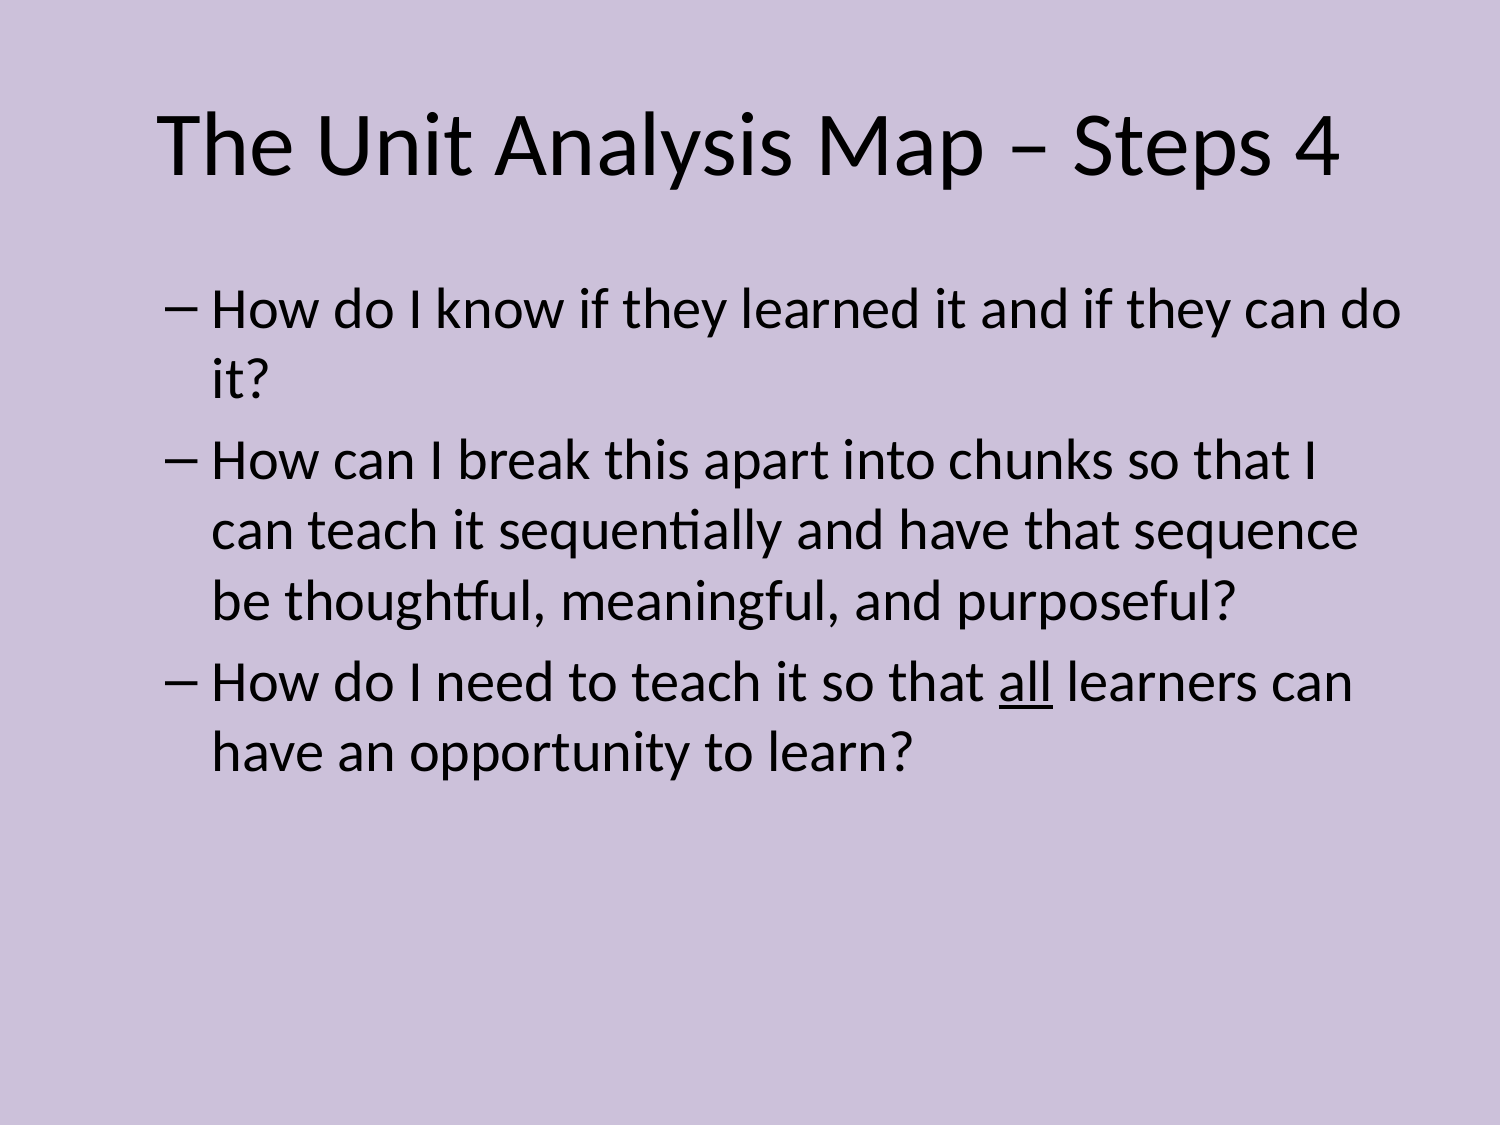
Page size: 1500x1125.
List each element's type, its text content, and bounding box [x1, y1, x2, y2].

title The Unit Analysis Map – Steps 4 [75, 45, 1425, 233]
list How do I know if they learned it and if they can do it? How can I break this apart into chunks so that I can teach it sequentially and have that sequence be thoughtful, meaningful, and purposeful? How do I need to teach it so that all learners can have an opportunity to learn? [75, 262, 1425, 1005]
